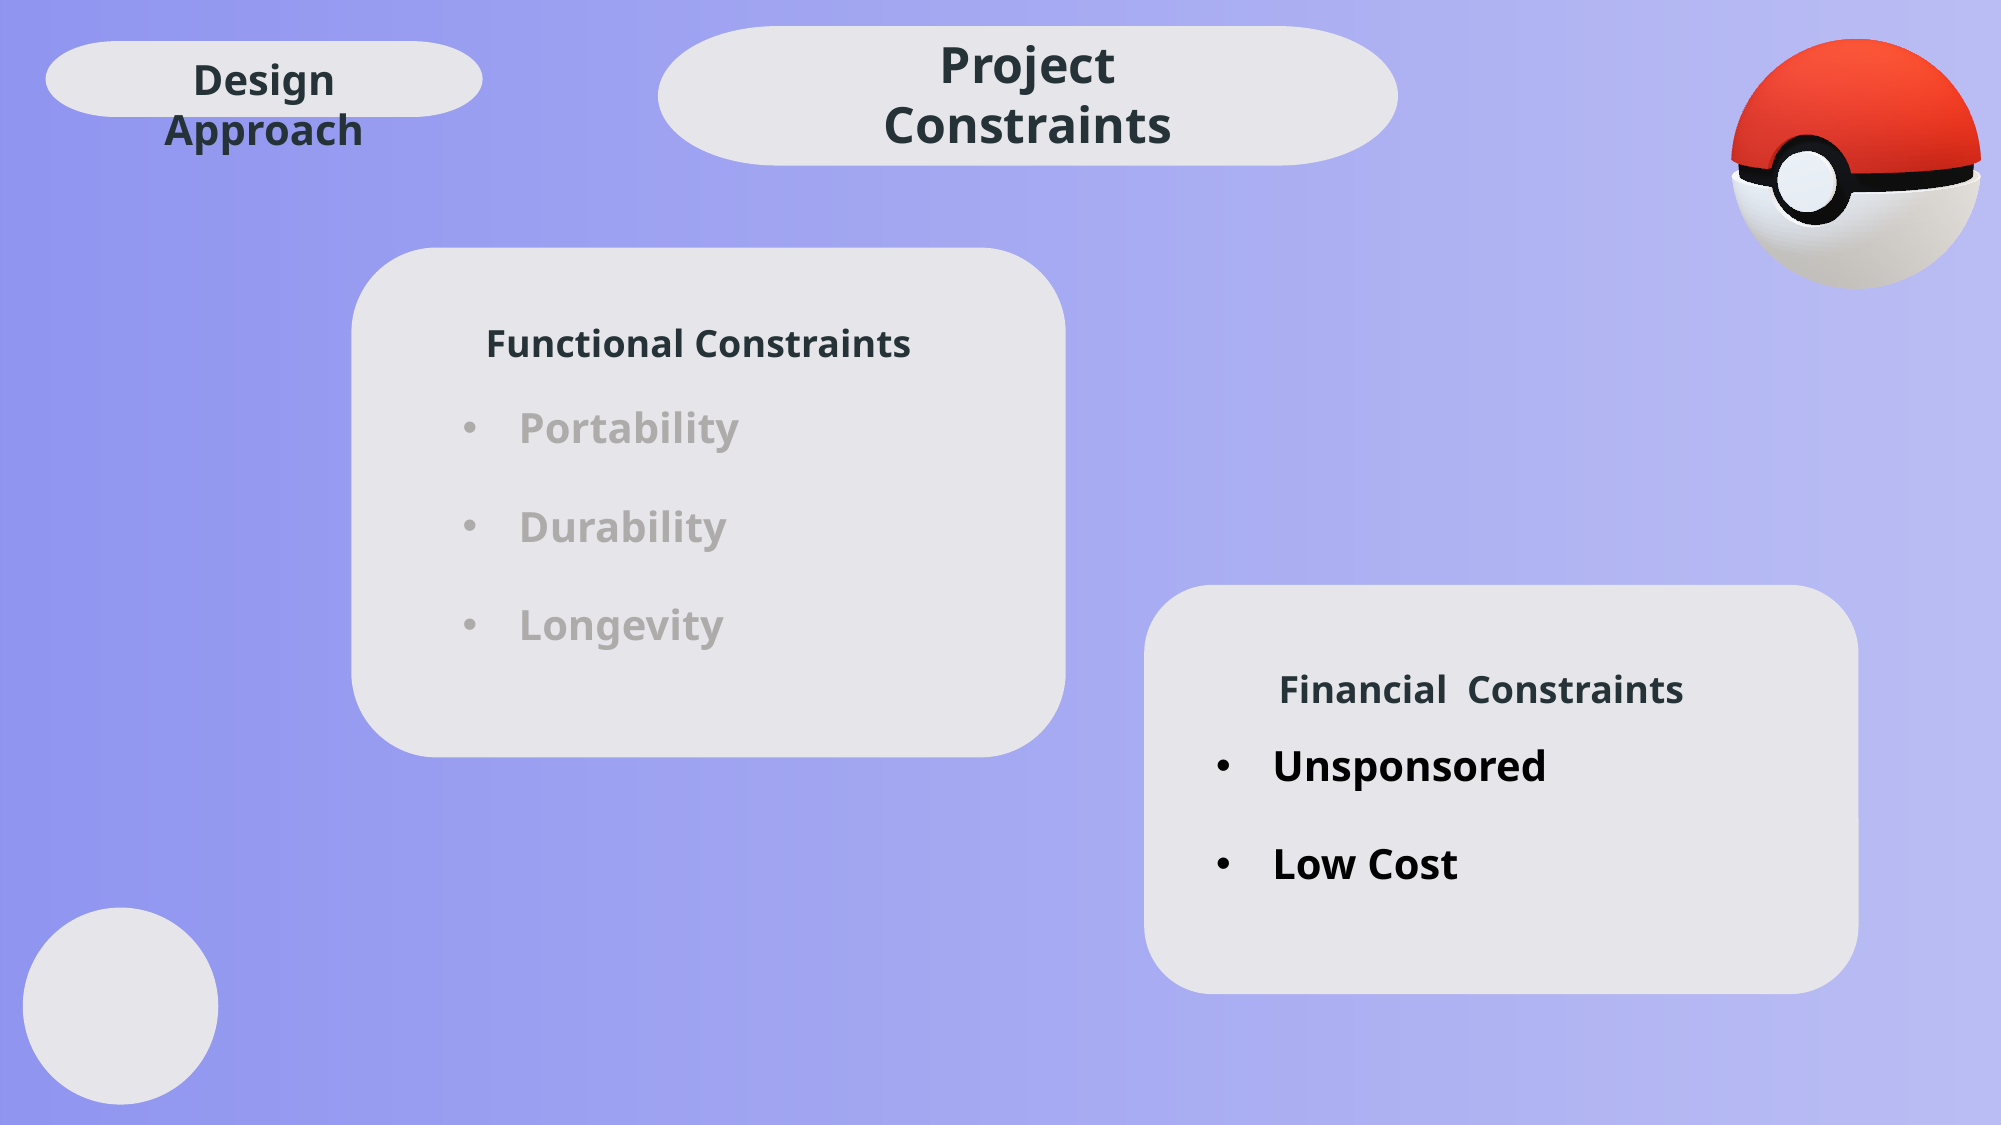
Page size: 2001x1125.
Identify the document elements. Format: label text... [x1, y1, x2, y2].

text_box Low Cost [1201, 830, 1701, 896]
text_box [351, 247, 1066, 758]
text_box Functional Constraints [470, 267, 947, 394]
text_box Longevity [447, 591, 947, 657]
text_box Unsponsored [1201, 732, 1701, 798]
text_box [1144, 584, 1859, 995]
text_box [657, 26, 1399, 166]
text_box Portability [447, 394, 947, 460]
text_box Durability [447, 493, 947, 559]
text_box [22, 907, 219, 1105]
picture [1725, 33, 1987, 295]
text_box Design Approach [91, 46, 438, 162]
text_box Project Constraints [855, 26, 1202, 161]
text_box Financial Constraints [1263, 613, 1720, 764]
text_box [45, 41, 483, 115]
